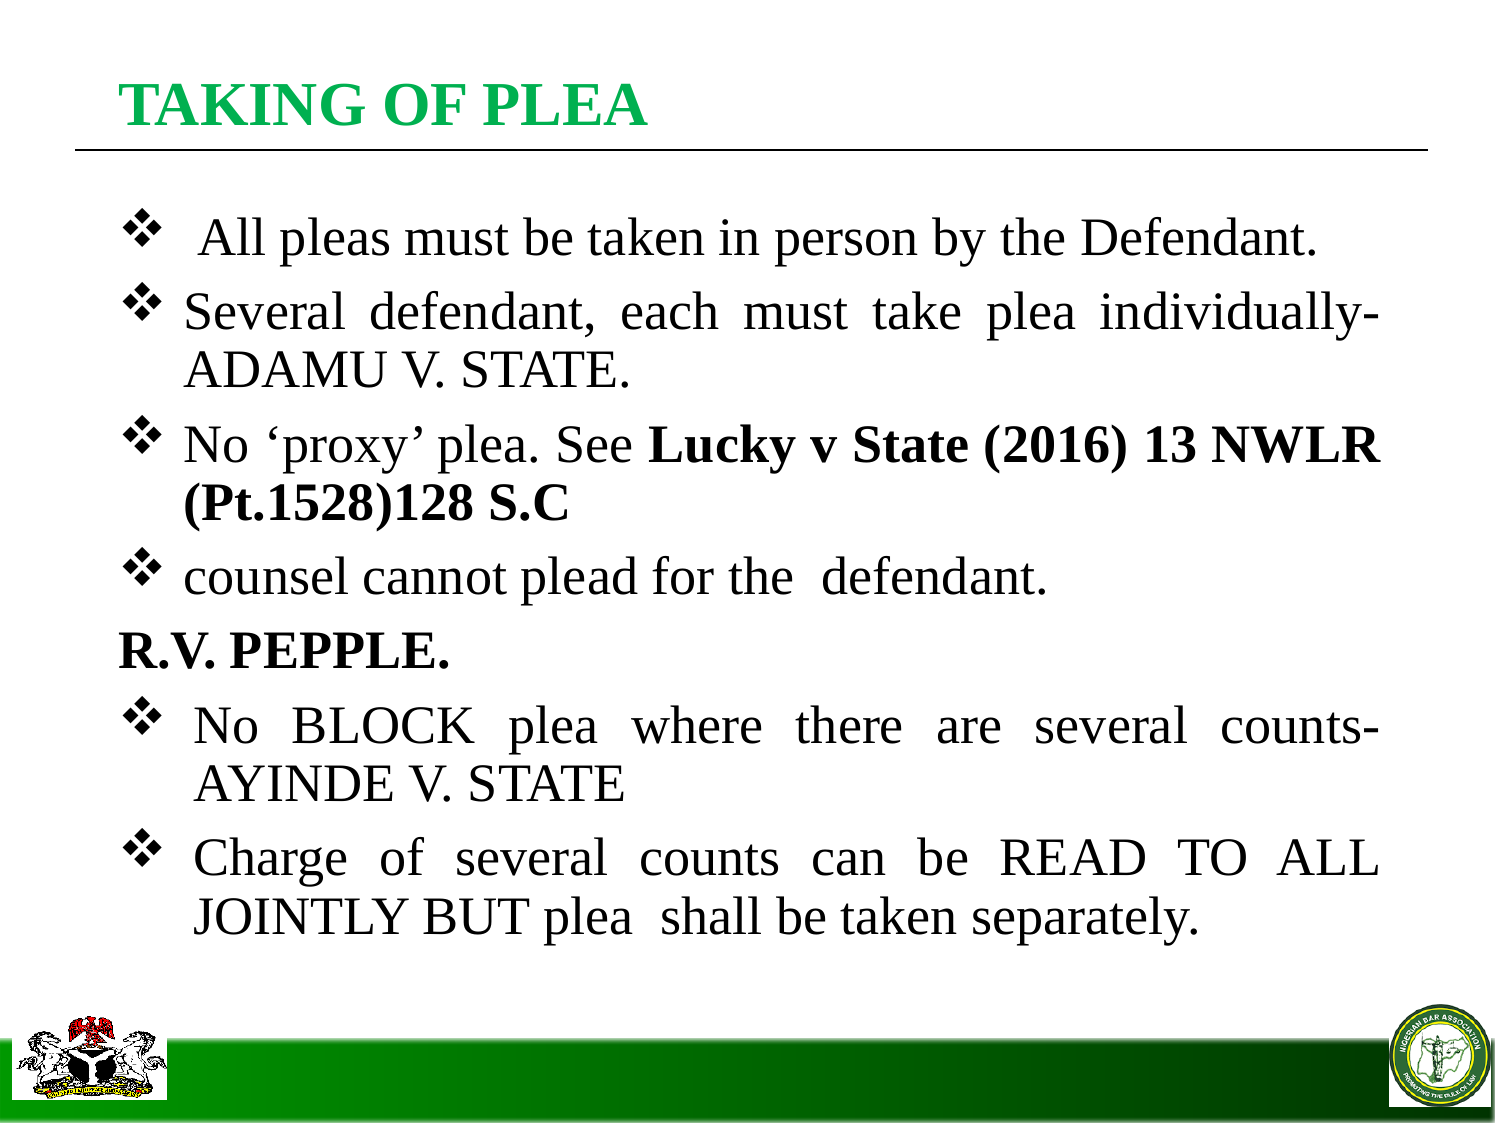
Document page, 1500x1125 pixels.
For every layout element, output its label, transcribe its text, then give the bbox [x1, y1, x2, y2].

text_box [1491, 1012, 1495, 1100]
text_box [0, 1012, 1389, 1100]
list All pleas must be taken in person by the Defendant. Several defendant, each must take plea individually-ADAMU V. STATE. No ‘proxy’ plea. See Lucky v State (2016) 13 NWLR (Pt.1528)128 S.C counsel cannot plead for the defendant. R.V. PEPPLE. No BLOCK plea where there are several counts- AYINDE V. STATE Charge of several counts can be READ TO ALL JOINTLY BUT plea shall be taken separately. [103, 201, 1397, 1005]
picture [1389, 1004, 1491, 1107]
title TAKING OF PLEA [103, 59, 1397, 149]
